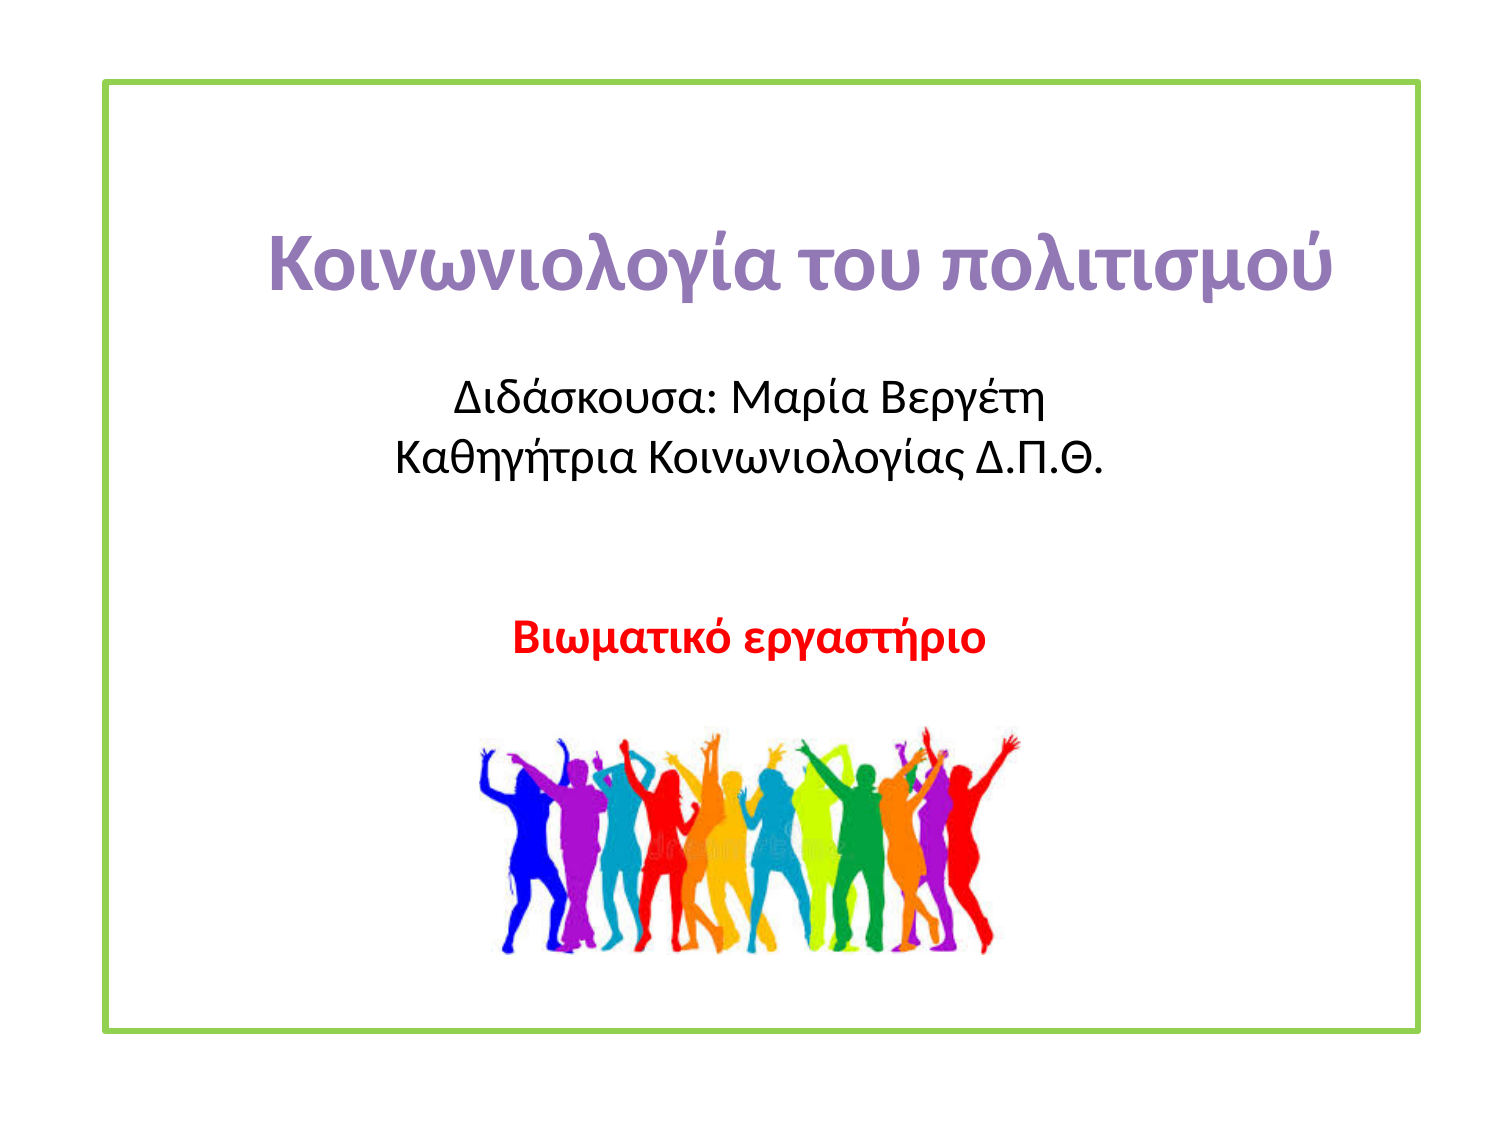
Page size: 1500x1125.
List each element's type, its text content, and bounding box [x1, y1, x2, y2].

title Διδάσκουσα: Μαρία Βεργέτη Καθηγήτρια Κοινωνιολογίας Δ.Π.Θ. Βιωματικό εργαστήριο [75, 45, 1425, 1043]
text_box Κοινωνιολογία του πολιτισμού [105, 199, 1500, 315]
picture [479, 726, 1021, 955]
